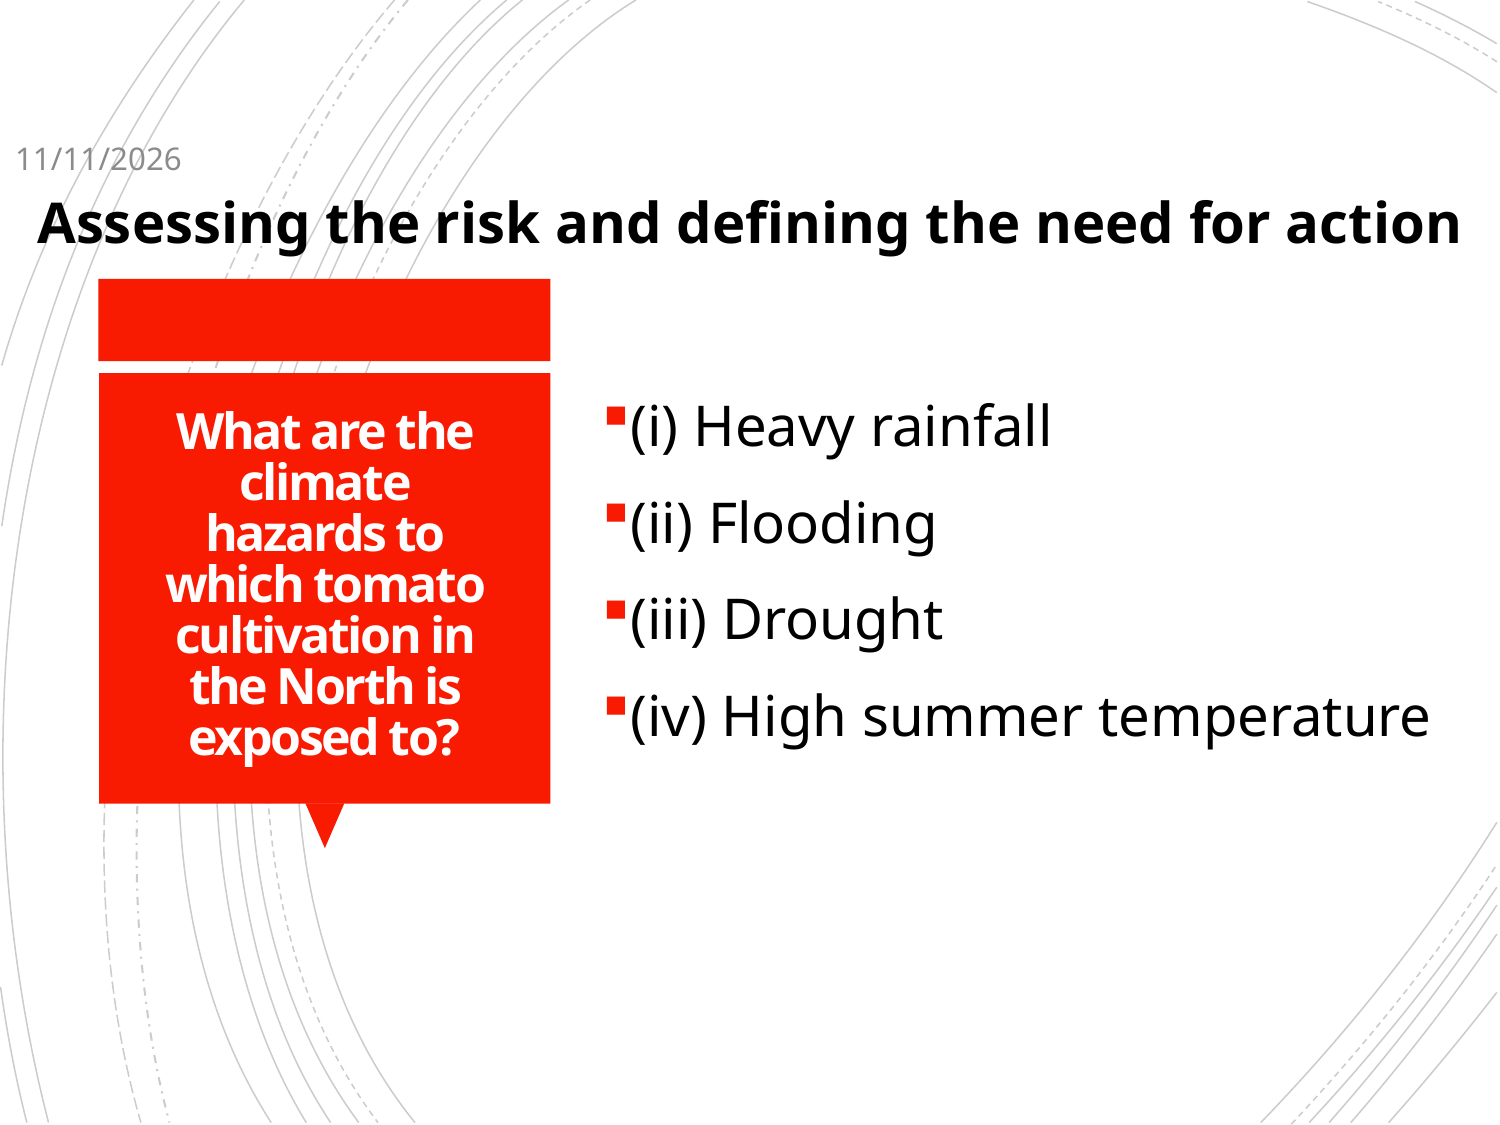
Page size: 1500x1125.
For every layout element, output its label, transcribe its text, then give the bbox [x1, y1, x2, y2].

title What are the climate hazards to which tomato cultivation in the North is exposed to? [109, 385, 540, 789]
list (i) Heavy rainfall (ii) Flooding (iii) Drought (iv) High summer temperature [586, 263, 1481, 886]
text_box Assessing the risk and defining the need for action [0, 179, 1500, 263]
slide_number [0, 140, 450, 180]
